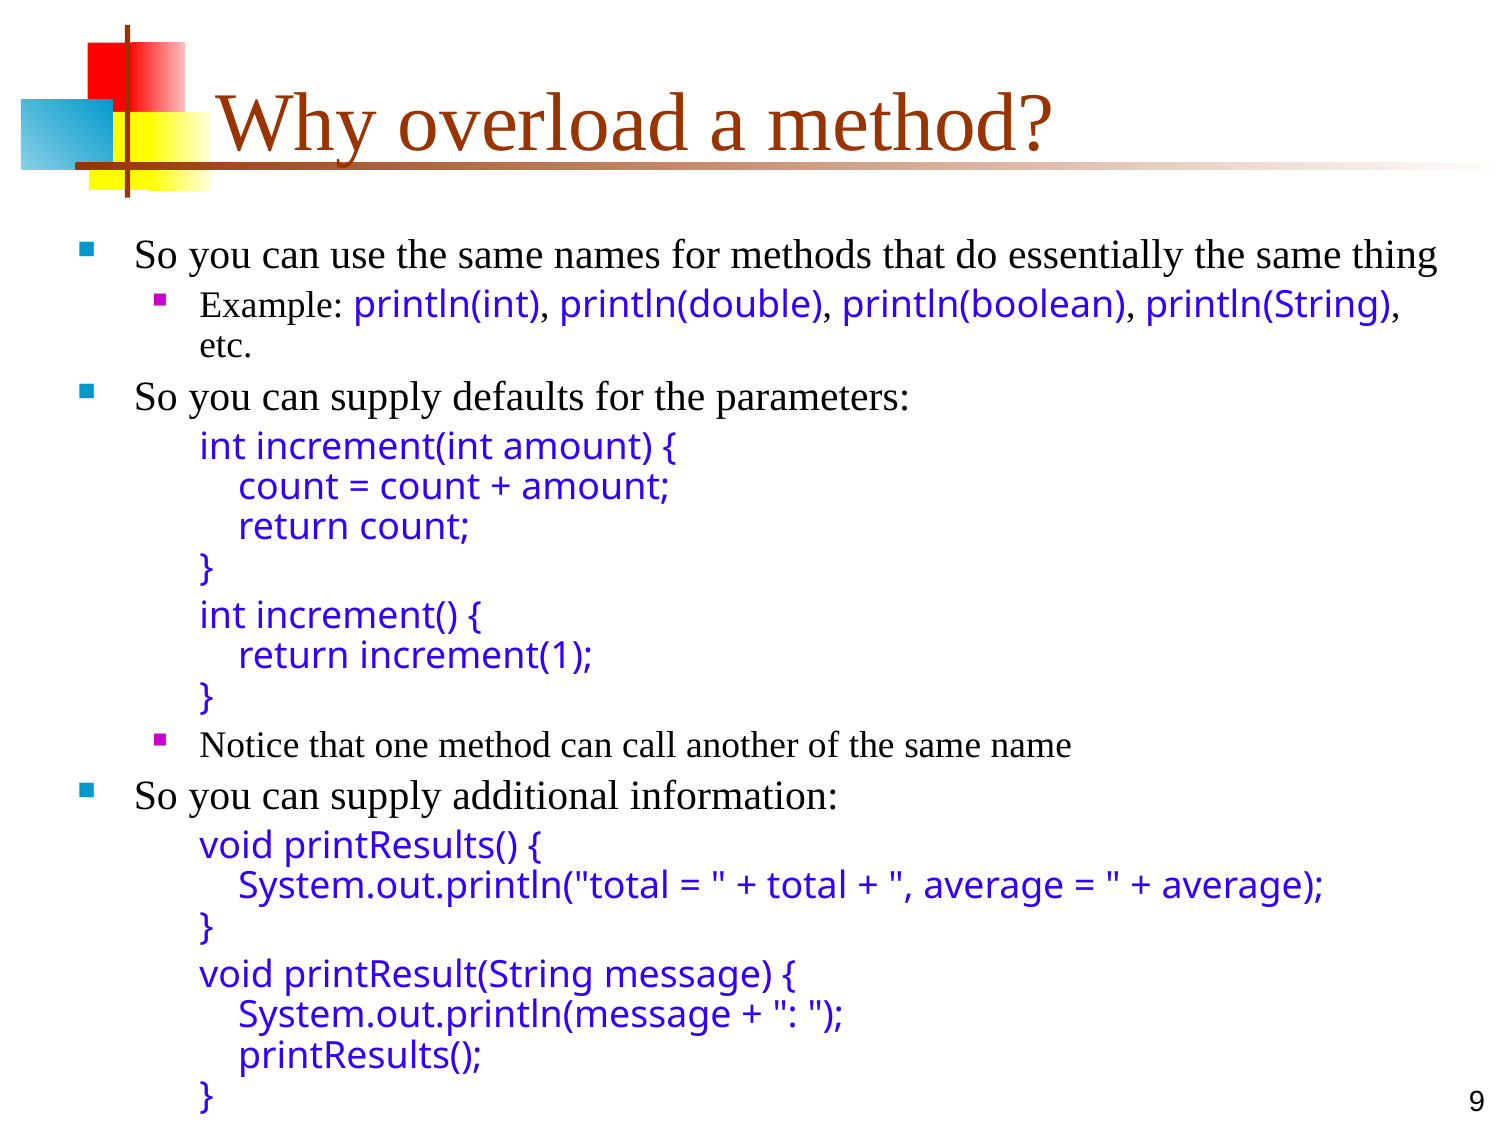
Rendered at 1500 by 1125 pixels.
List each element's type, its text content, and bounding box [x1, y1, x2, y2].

title Why overload a method? [200, 37, 1479, 175]
slide_number 9 [1187, 1049, 1500, 1125]
list So you can use the same names for methods that do essentially the same thing Example: println(int), println(double), println(boolean), println(String), etc. So you can supply defaults for the parameters: int increment(int amount) { count = count + amount; return count; } int increment() { return increment(1); } Notice that one method can call another of the same name So you can supply additional information: void printResults() { System.out.println("total = " + total + ", average = " + average); } void printResult(String message) { System.out.println(message + ": "); printResults(); } [62, 224, 1463, 1100]
